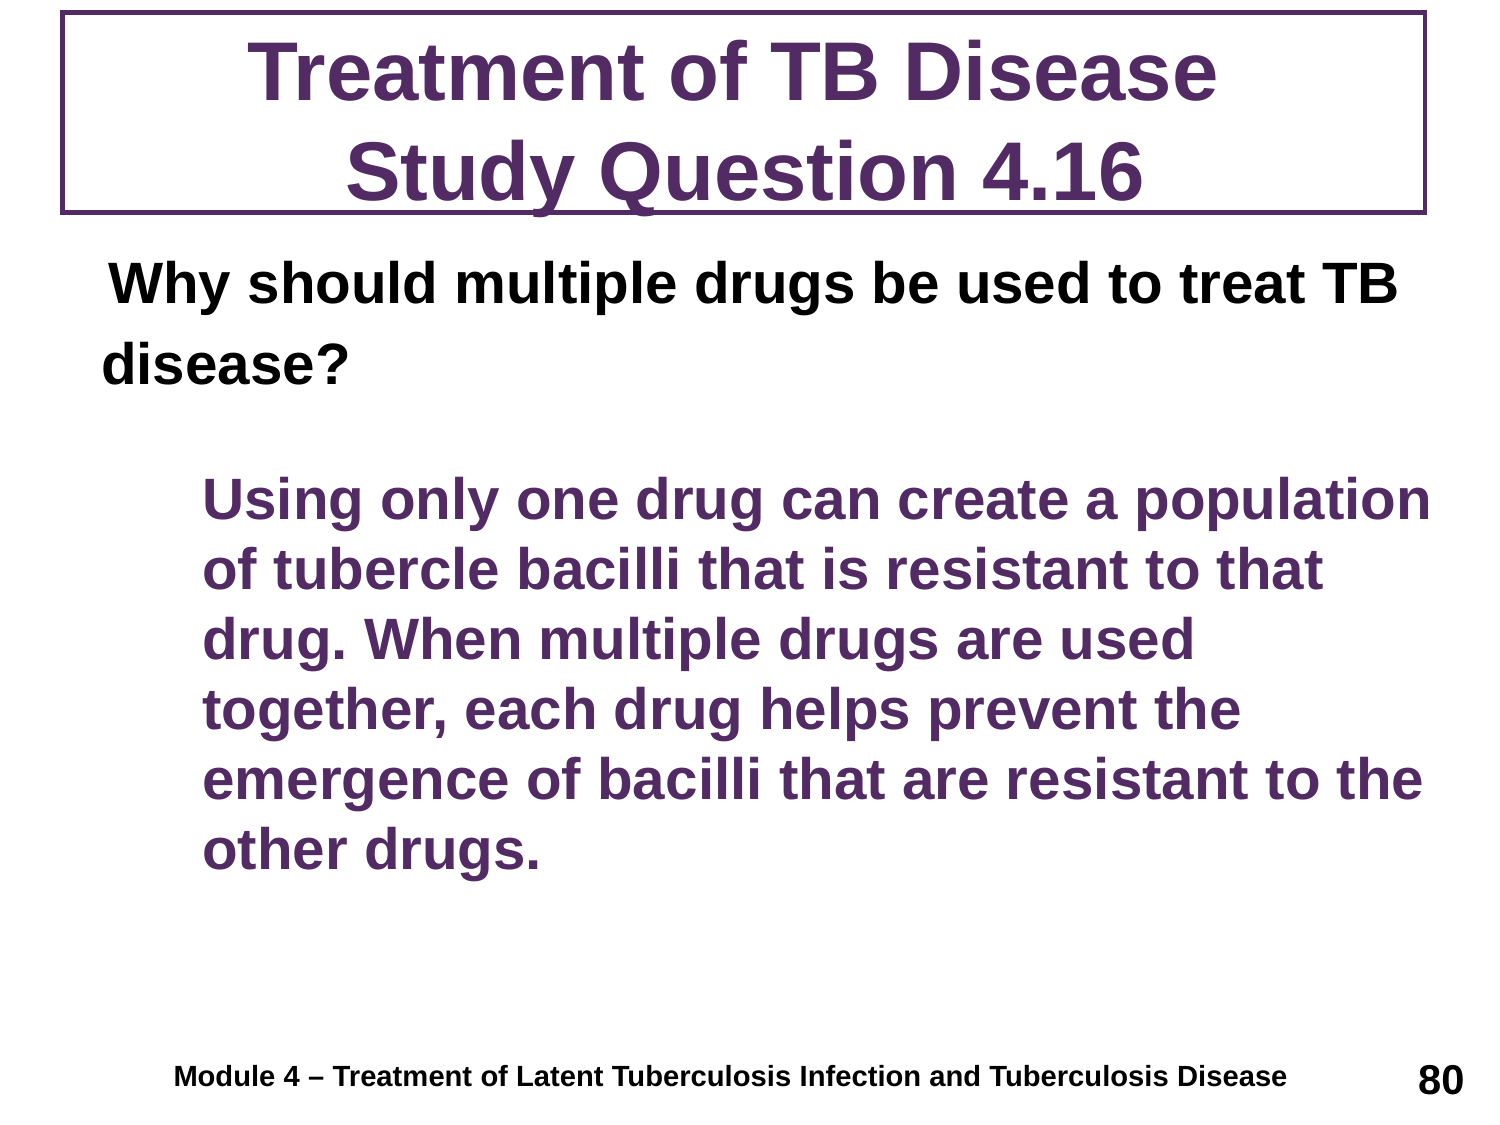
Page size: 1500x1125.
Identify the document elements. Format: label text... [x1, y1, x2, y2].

footer Module 4 – Treatment of Latent Tuberculosis Infection and Tuberculosis Disease [0, 1049, 1129, 1091]
text_box [62, 12, 1425, 213]
slide_number 80 [1129, 1045, 1480, 1124]
list Why should multiple drugs be used to treat TB disease? Using only one drug can create a population of tubercle bacilli that is resistant to that drug. When multiple drugs are used together, each drug helps prevent the emergence of bacilli that are resistant to the other drugs. [37, 237, 1450, 963]
title Treatment of TB Disease Study Question 4.16 [70, 213, 1420, 225]
